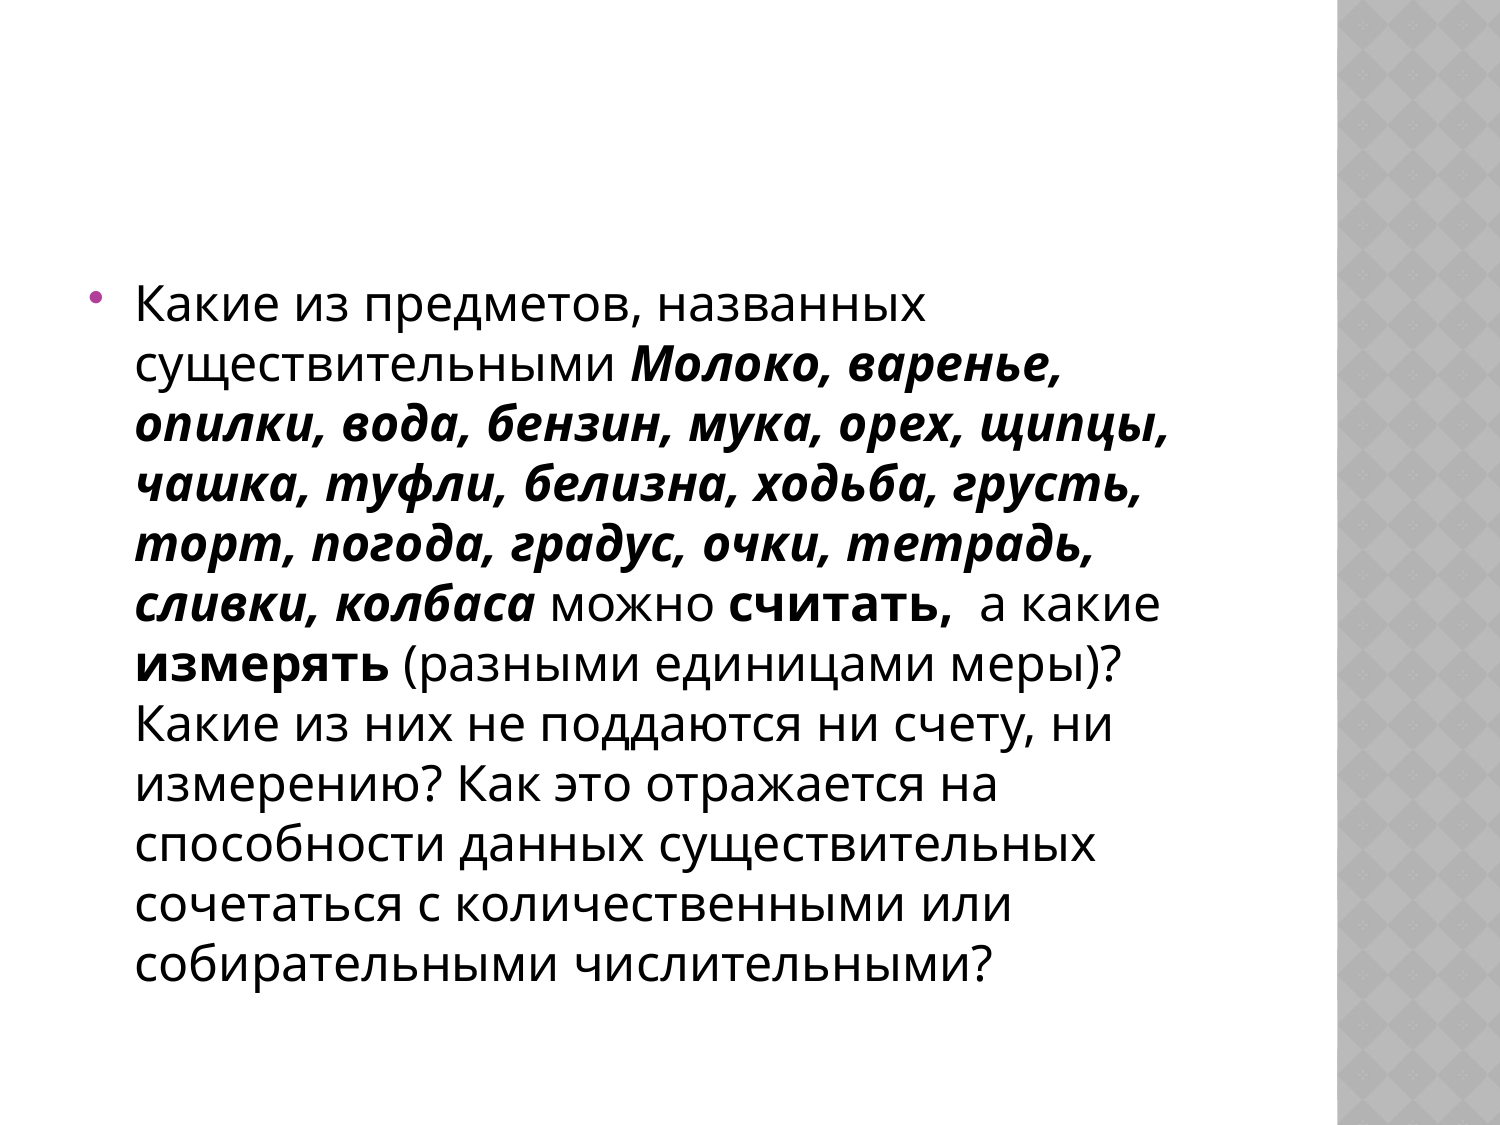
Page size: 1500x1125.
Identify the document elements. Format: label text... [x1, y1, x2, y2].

list Какие из предметов, названных существительными Молоко, варенье, опилки, вода, бензин, мука, орех, щипцы, чашка, туфли, белизна, ходьба, грусть, торт, погода, градус, очки, тетрадь, сливки, колбаса можно считать, а какие измерять (разными единицами меры)? Какие из них не поддаются ни счету, ни измерению? Как это отражается на способности данных существительных сочетаться с количественными или собирательными числительными? [75, 264, 1263, 1059]
